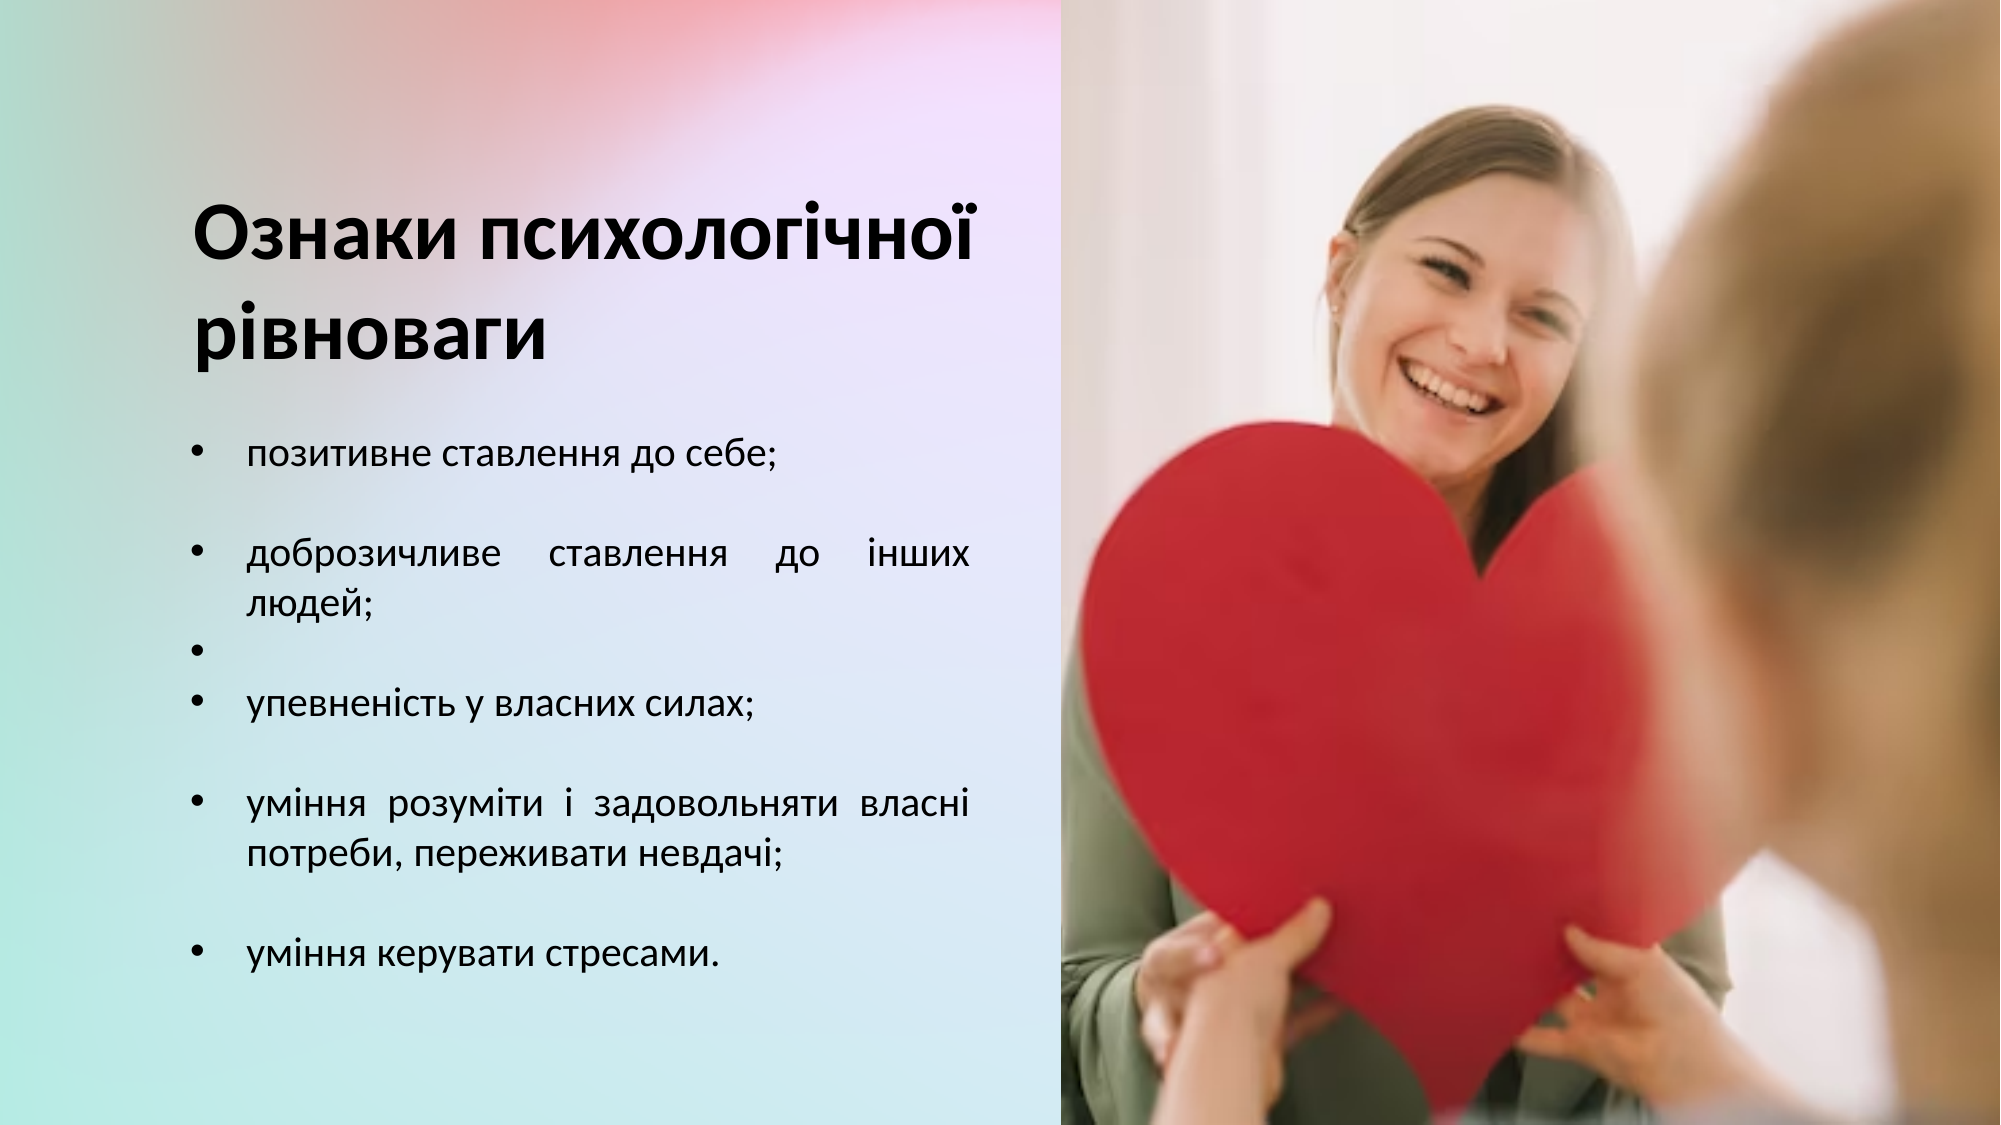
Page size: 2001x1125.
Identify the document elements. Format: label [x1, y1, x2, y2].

list [0, 0, 1061, 1125]
picture [1061, 0, 2000, 1125]
